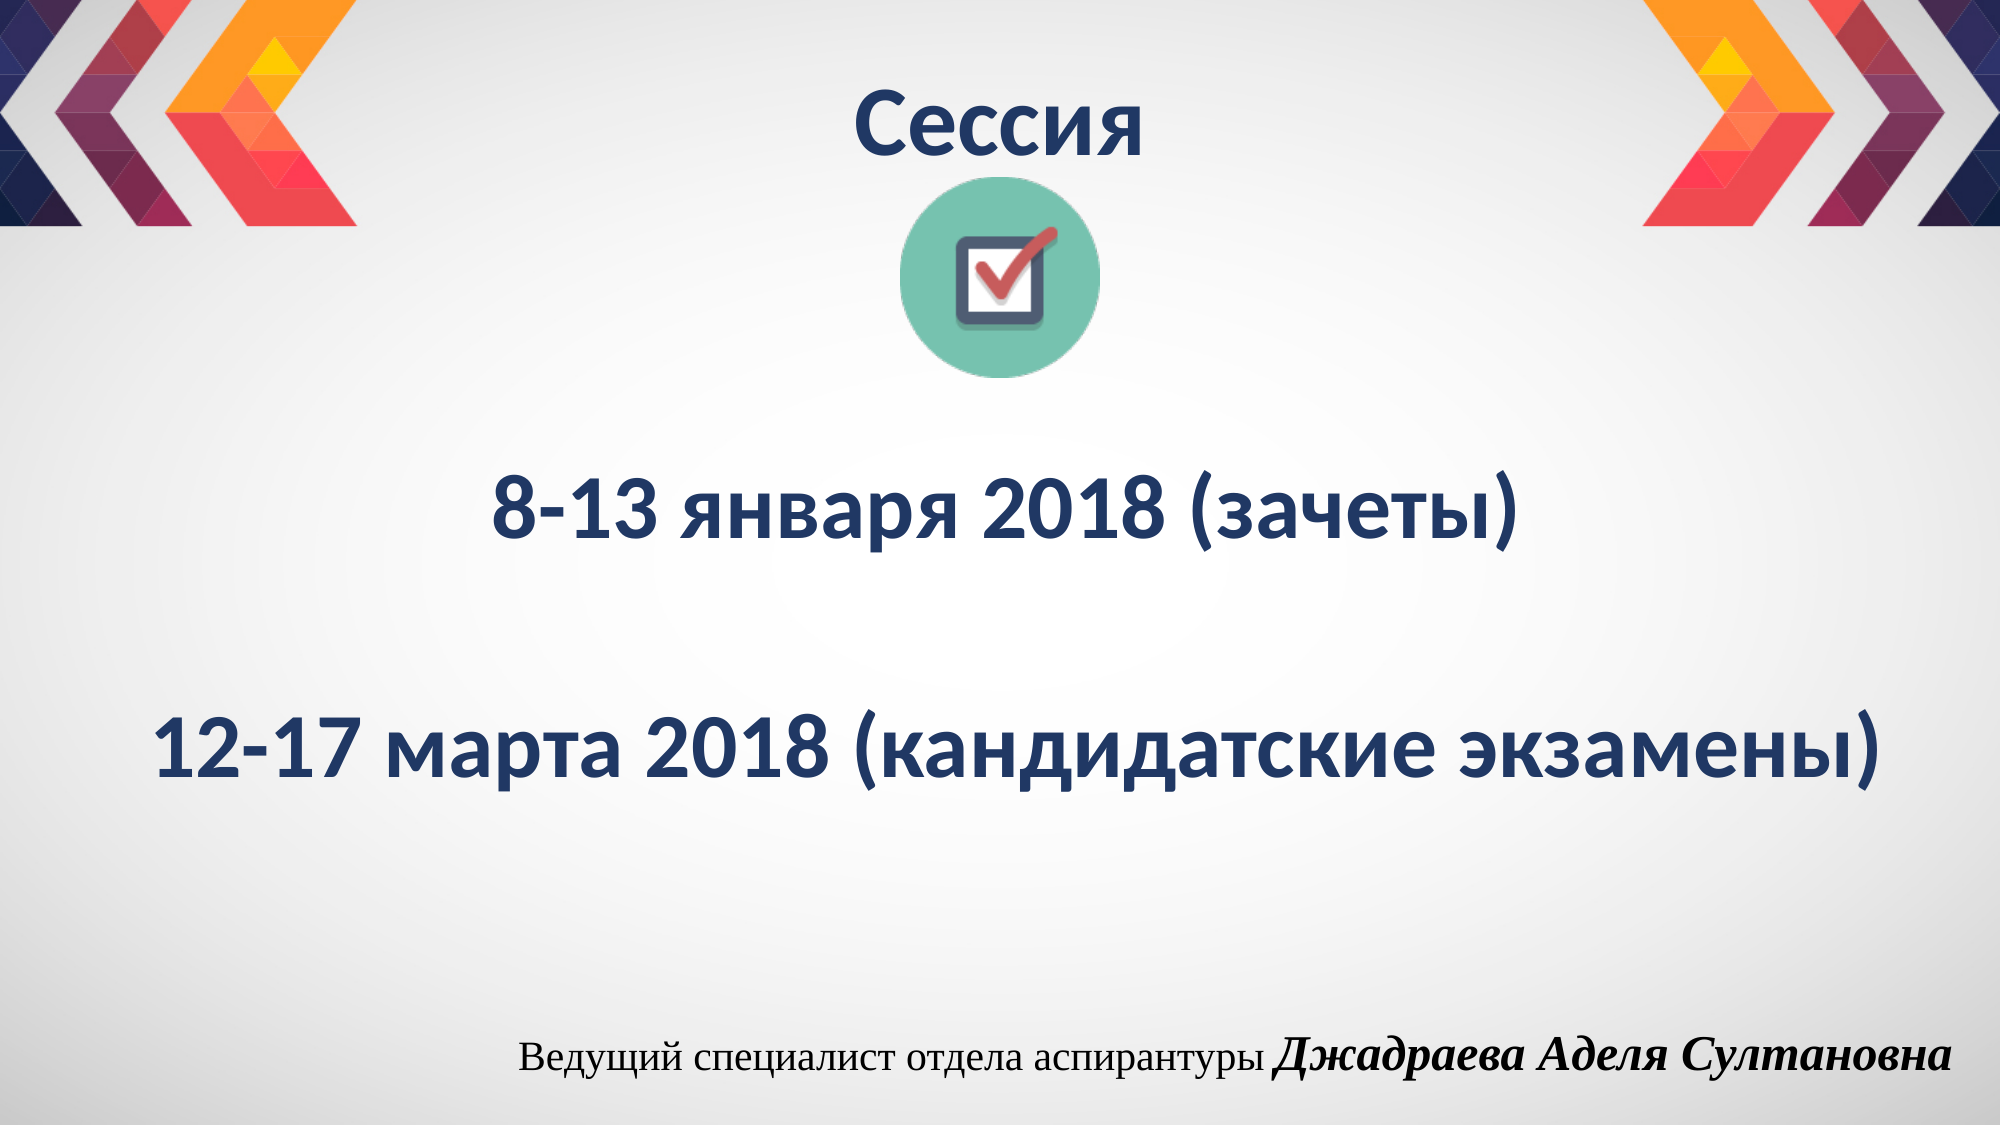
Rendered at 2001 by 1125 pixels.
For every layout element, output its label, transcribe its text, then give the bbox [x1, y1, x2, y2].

picture [0, 0, 2000, 1125]
text_box Ведущий специалист отдела аспирантуры Джадраева Аделя Султановна [182, 1013, 1968, 1088]
list 8-13 января 2018 (зачеты) 12-17 марта 2018 (кандидатские экзамены) [93, 451, 1943, 1125]
title Сессия [137, 14, 1863, 232]
